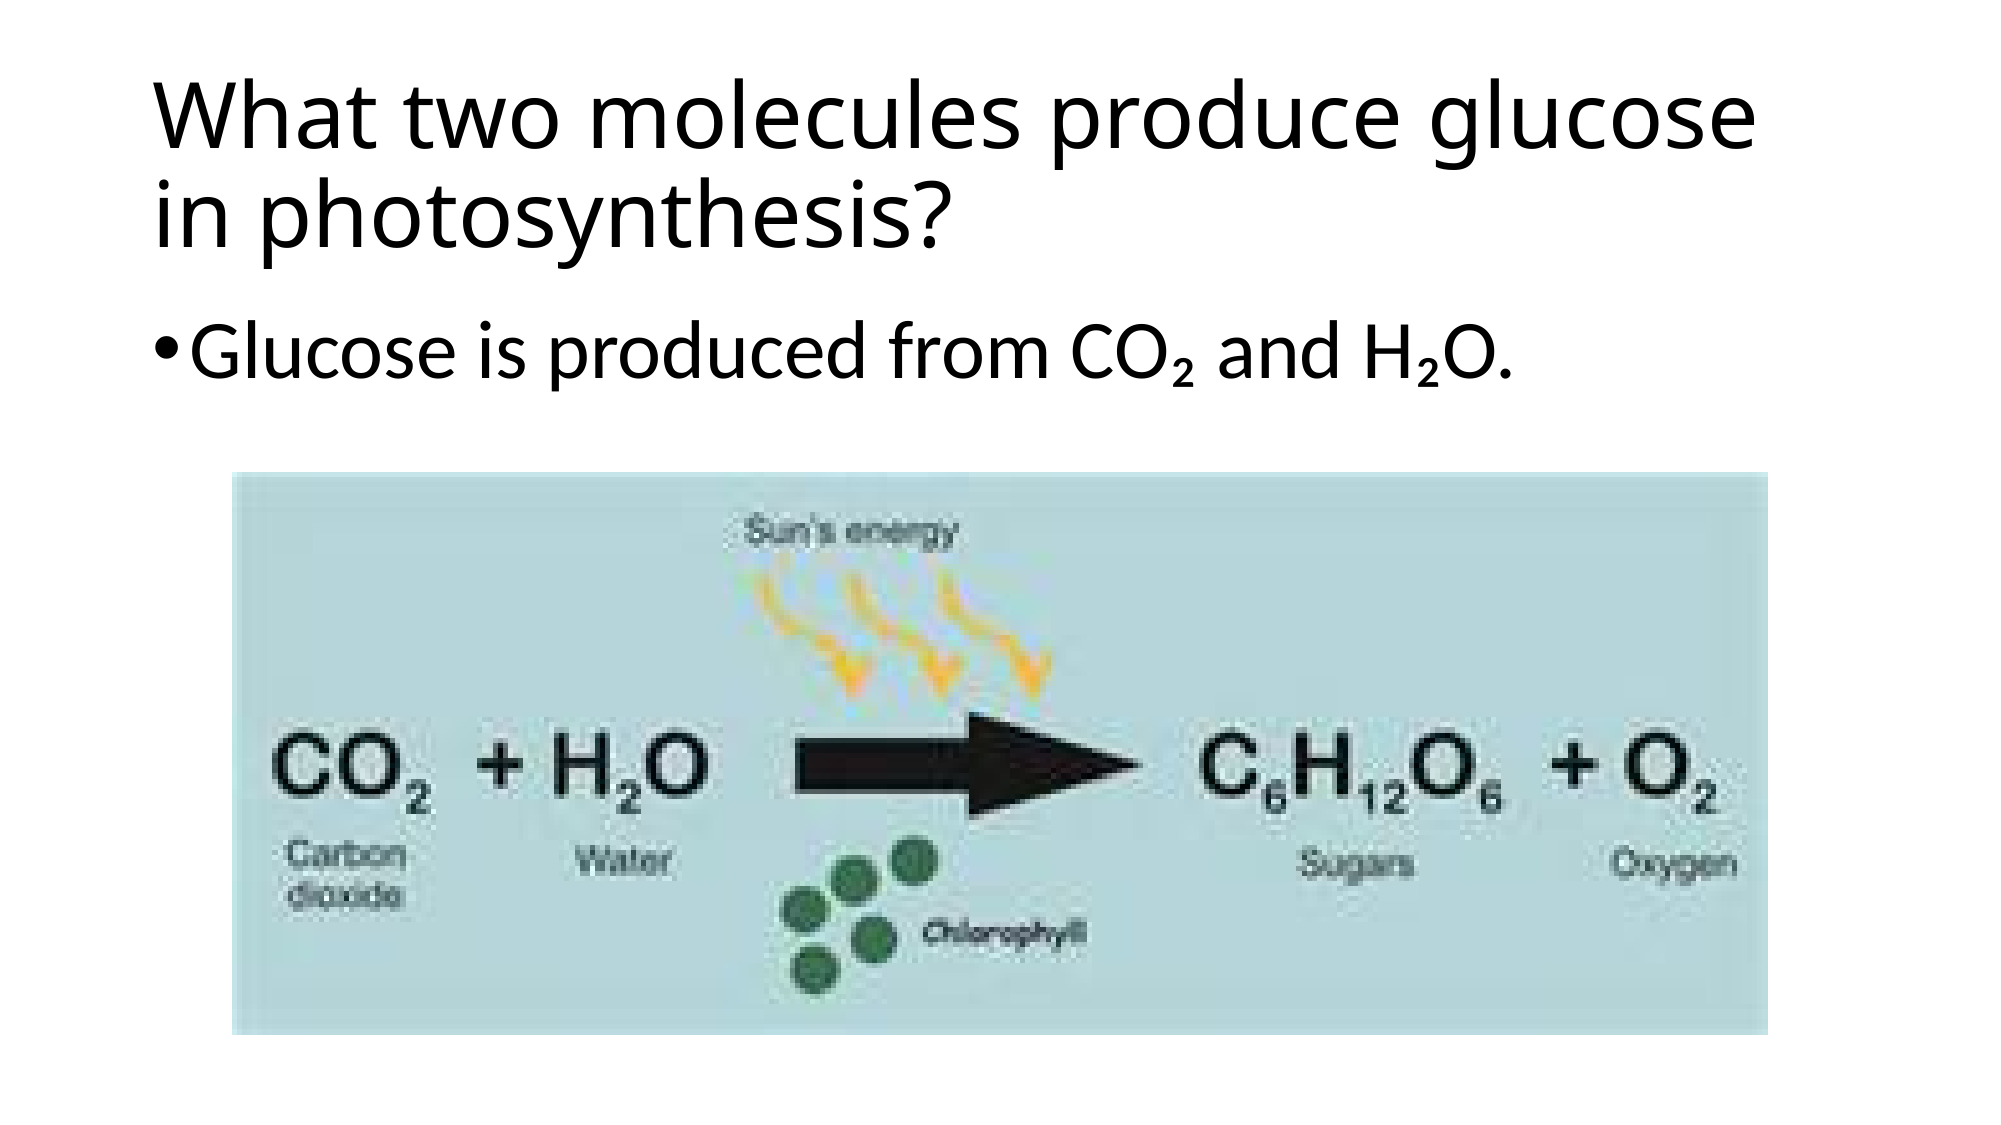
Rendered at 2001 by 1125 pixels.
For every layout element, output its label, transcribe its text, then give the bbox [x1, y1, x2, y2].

picture [232, 472, 1768, 1035]
title What two molecules produce glucose in photosynthesis? [137, 59, 1863, 278]
list Glucose is produced from CO₂ and H₂O. [137, 299, 1863, 450]
